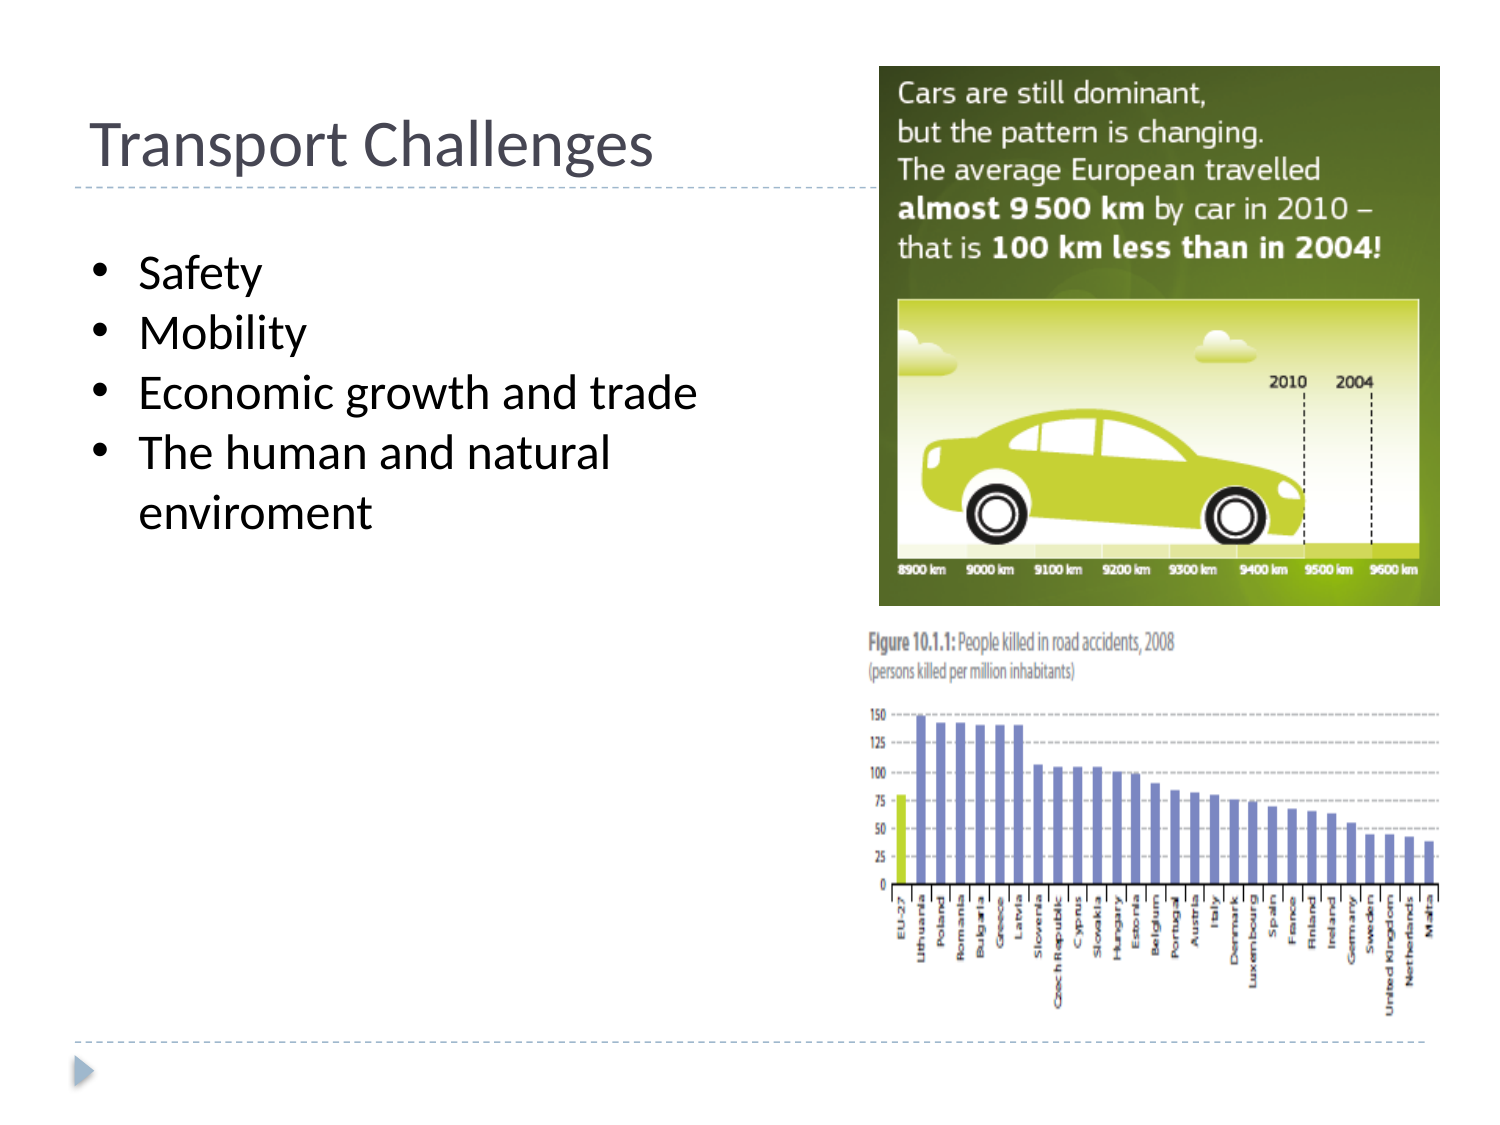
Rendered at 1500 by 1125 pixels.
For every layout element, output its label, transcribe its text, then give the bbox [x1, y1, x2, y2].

title Transport Challenges [75, 24, 1425, 188]
picture [856, 621, 1448, 1036]
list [879, 66, 1440, 606]
text_box Safety Mobility Economic growth and trade The human and natural enviroment [76, 231, 798, 547]
